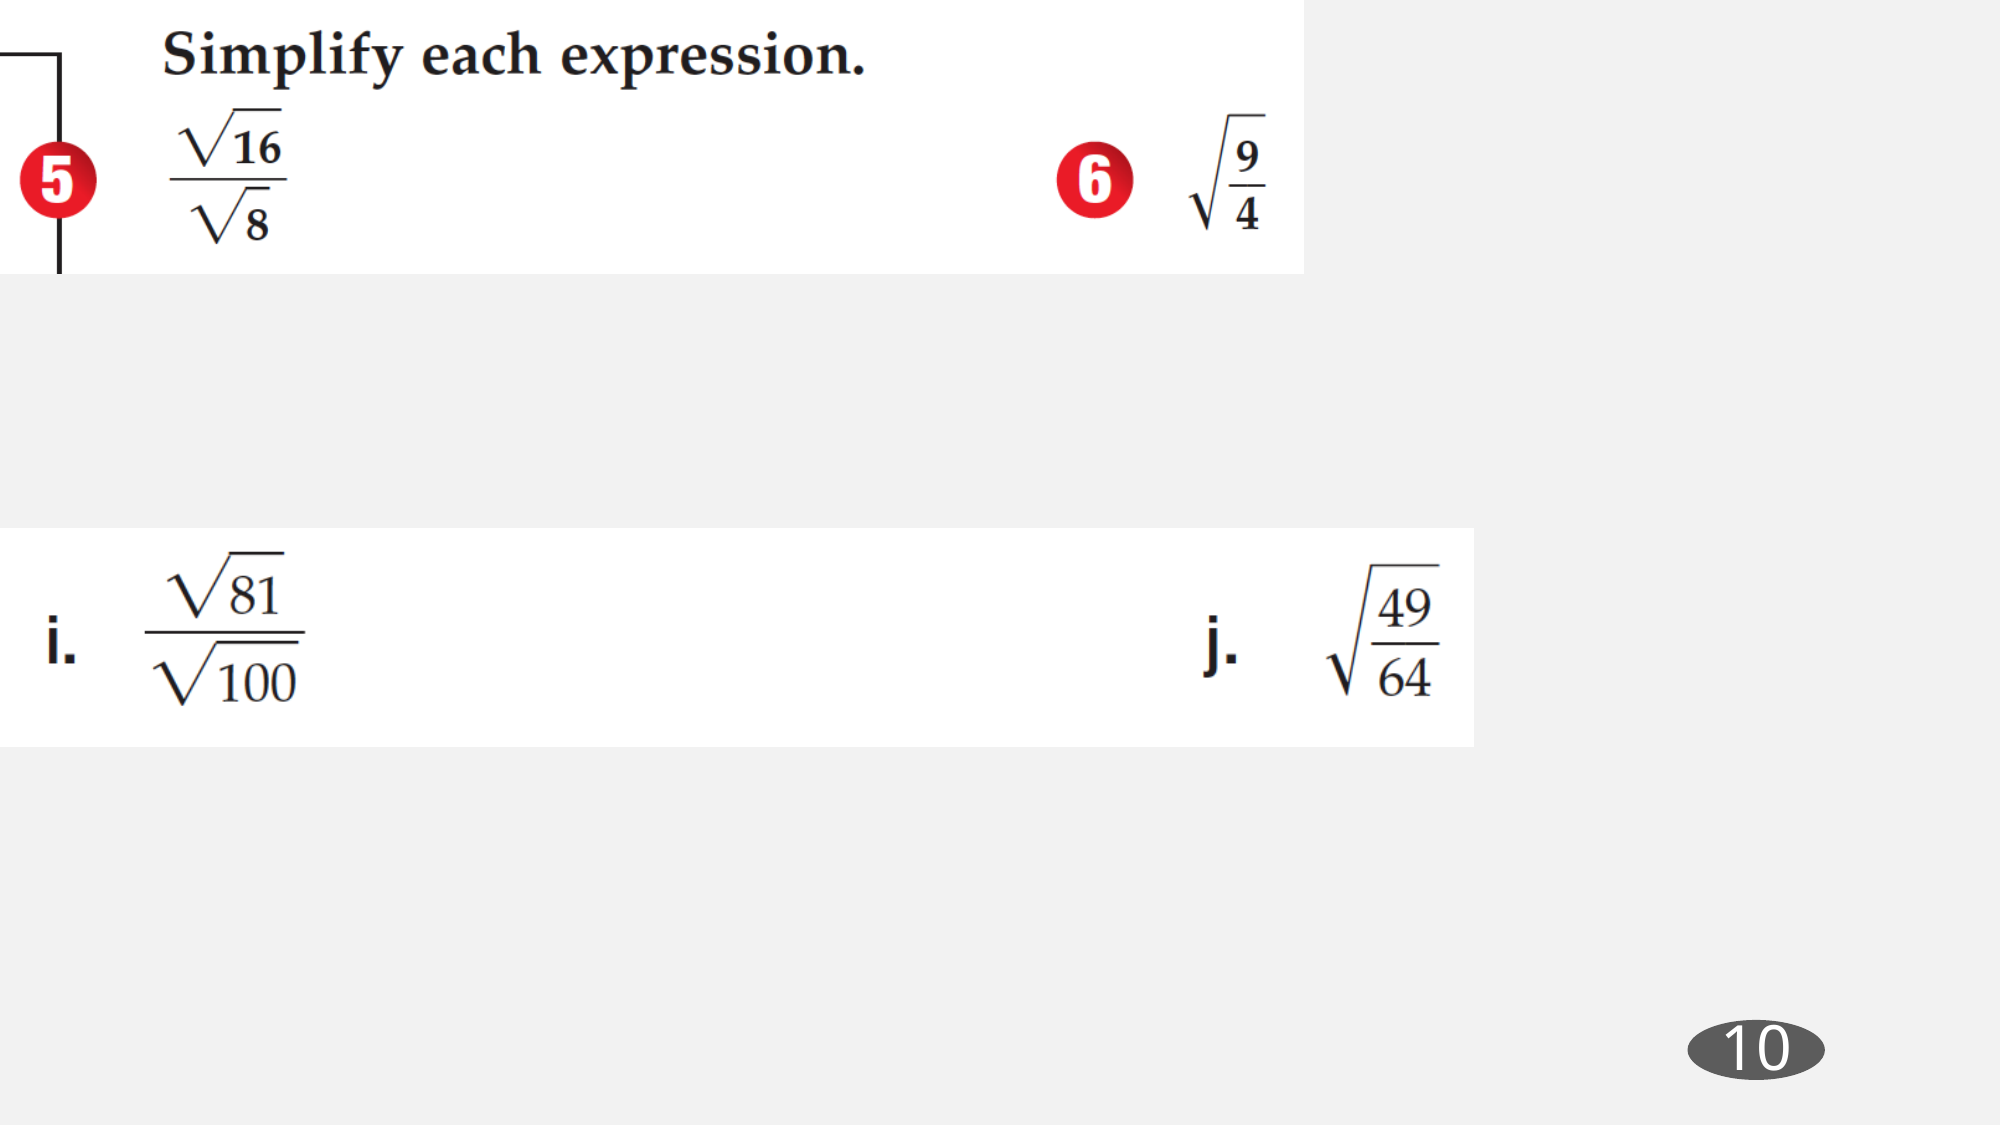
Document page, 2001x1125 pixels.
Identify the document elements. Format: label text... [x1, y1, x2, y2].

picture [0, 528, 1474, 747]
slide_number 10 [1687, 1019, 1825, 1080]
picture [0, 0, 1304, 274]
